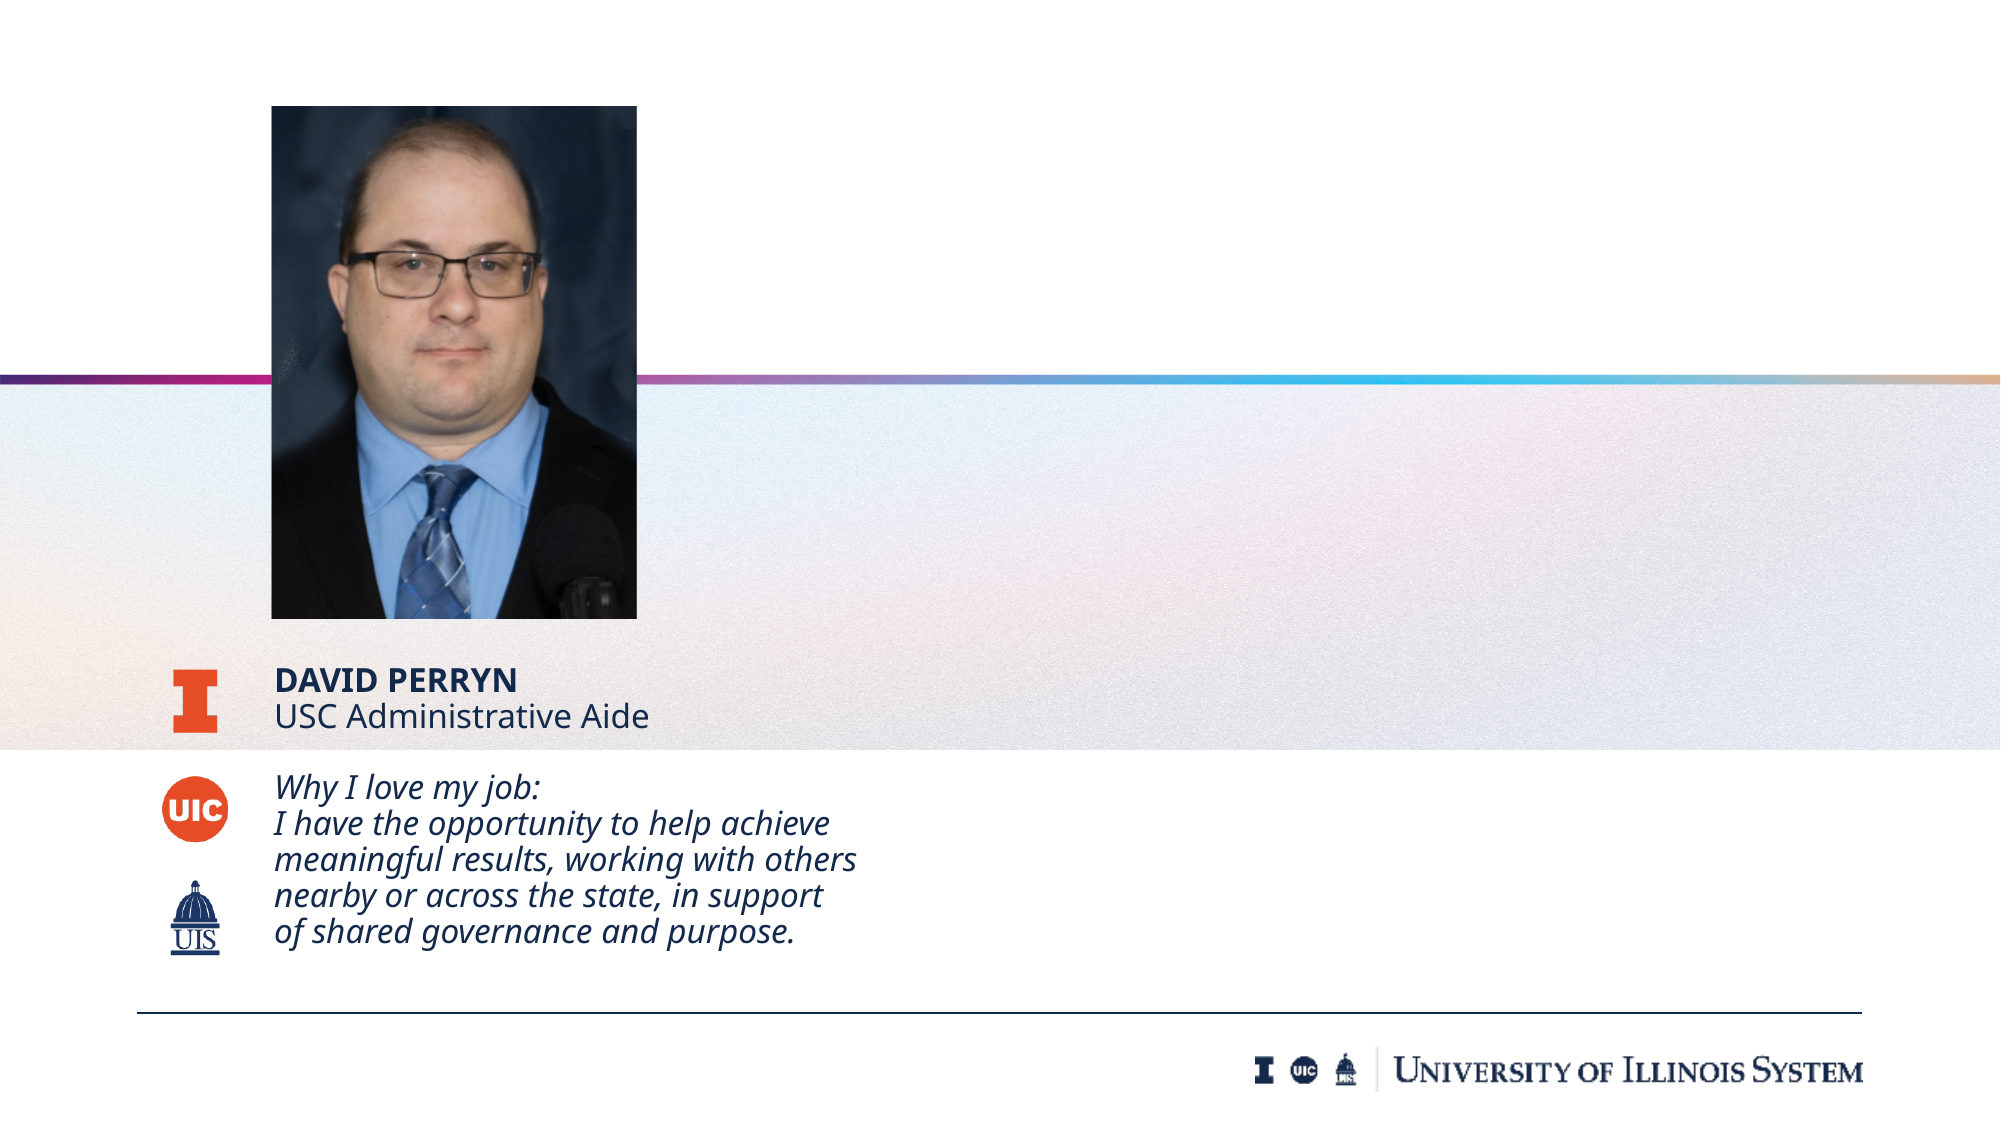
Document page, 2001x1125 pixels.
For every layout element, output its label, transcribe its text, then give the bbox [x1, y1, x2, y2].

list DAVID PERRYN USC Administrative Aide Why I love my job: I have the opportunity to help achieve meaningful results, working with others nearby or across the state, in support of shared governance and purpose. [259, 656, 874, 1057]
picture [0, 0, 2001, 1125]
